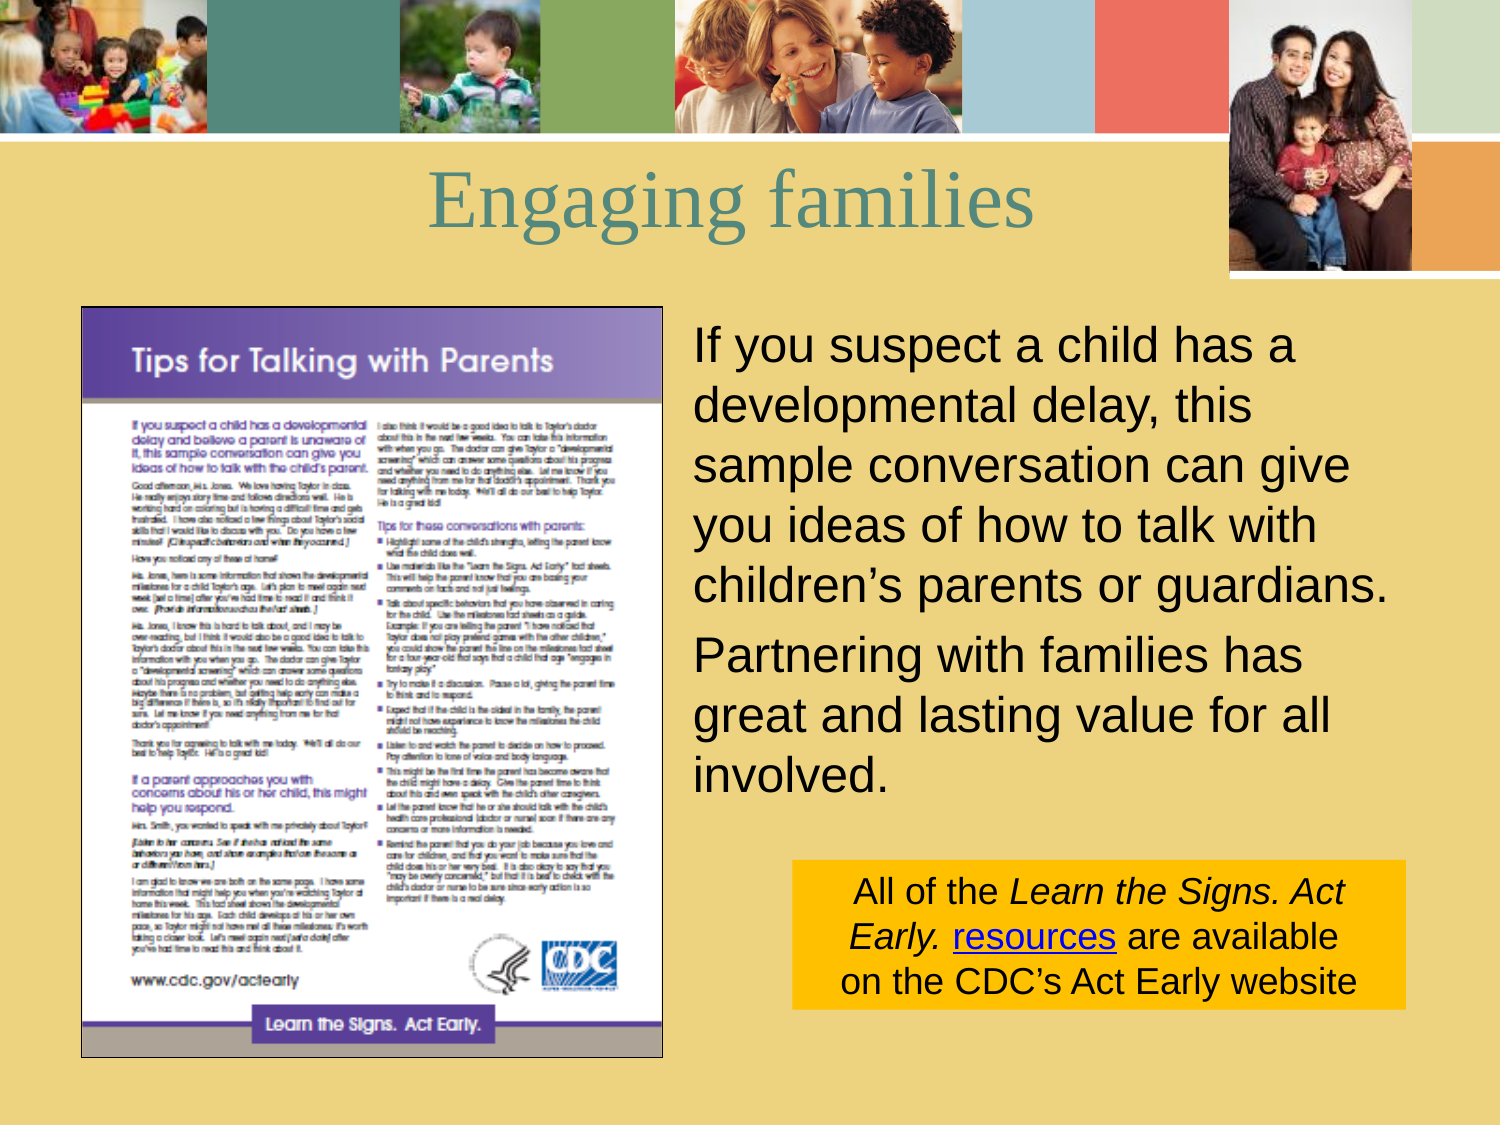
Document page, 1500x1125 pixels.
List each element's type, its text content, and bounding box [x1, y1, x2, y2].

picture [675, 0, 962, 119]
picture [399, 0, 541, 119]
text_box All of the Learn the Signs. Act Early. resources are available on the CDC’s Act Early website [792, 859, 1406, 1010]
list If you suspect a child has a developmental delay, this sample conversation can give you ideas of how to talk with children’s parents or guardians. Partnering with families has great and lasting value for all involved. [677, 304, 1422, 860]
picture [82, 307, 662, 1057]
picture [1229, 0, 1412, 270]
title Engaging families [219, 119, 1246, 254]
picture [0, 0, 207, 133]
